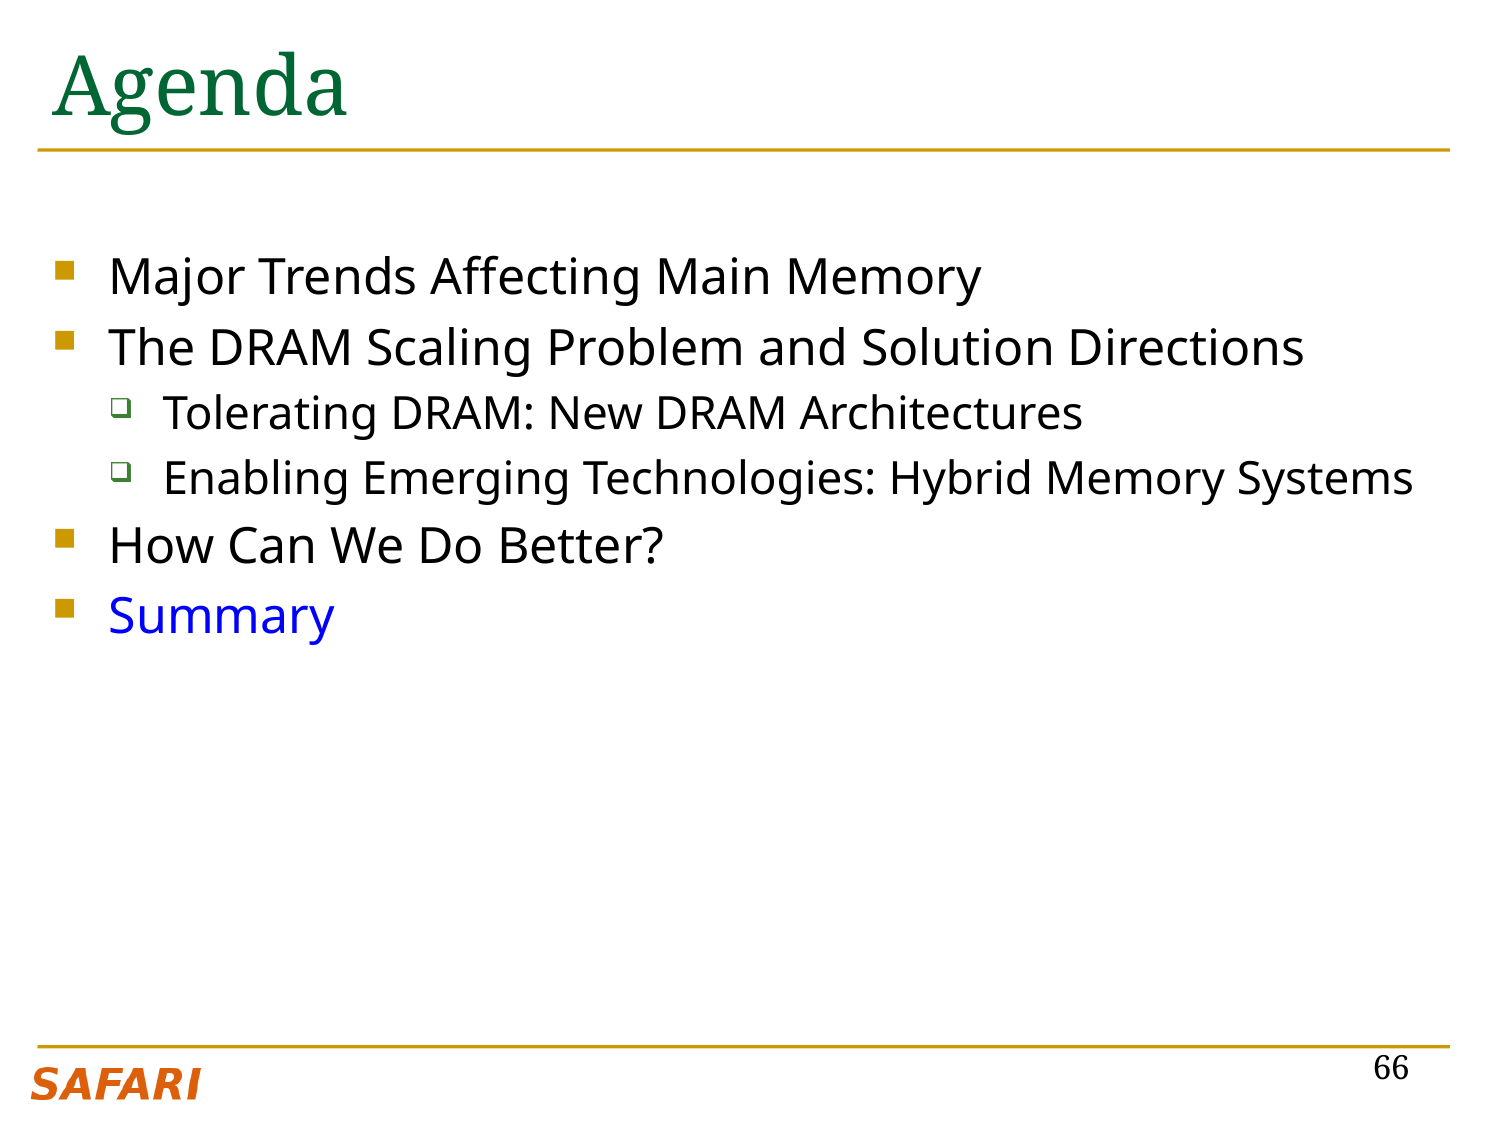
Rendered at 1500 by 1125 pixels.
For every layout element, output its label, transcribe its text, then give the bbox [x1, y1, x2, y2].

list Major Trends Affecting Main Memory The DRAM Scaling Problem and Solution Directions Tolerating DRAM: New DRAM Architectures Enabling Emerging Technologies: Hybrid Memory Systems How Can We Do Better? Summary [37, 237, 1451, 1038]
picture [29, 1058, 207, 1110]
title Agenda [37, 24, 1451, 201]
slide_number 66 [1074, 1023, 1426, 1100]
